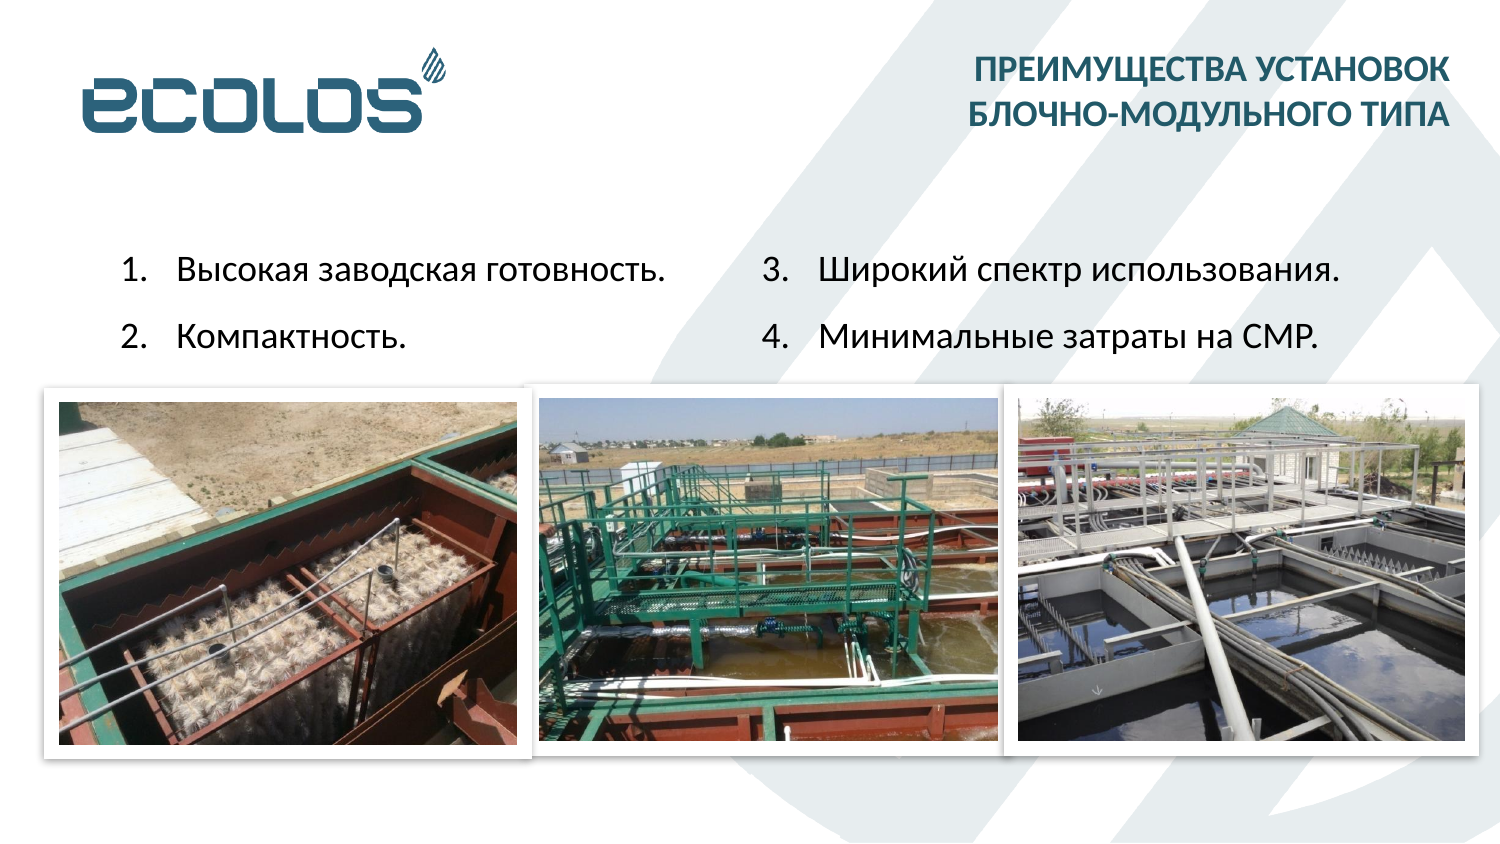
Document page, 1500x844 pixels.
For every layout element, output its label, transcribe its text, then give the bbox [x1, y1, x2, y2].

text_box Высокая заводская готовность. Компактность. Широкий спектр использования. Минимальные затраты на СМР. [105, 213, 1418, 478]
picture [0, 0, 1500, 844]
text_box ПРЕИМУЩЕСТВА УСТАНОВОК БЛОЧНО-МОДУЛЬНОГО ТИПА [445, 36, 1465, 141]
